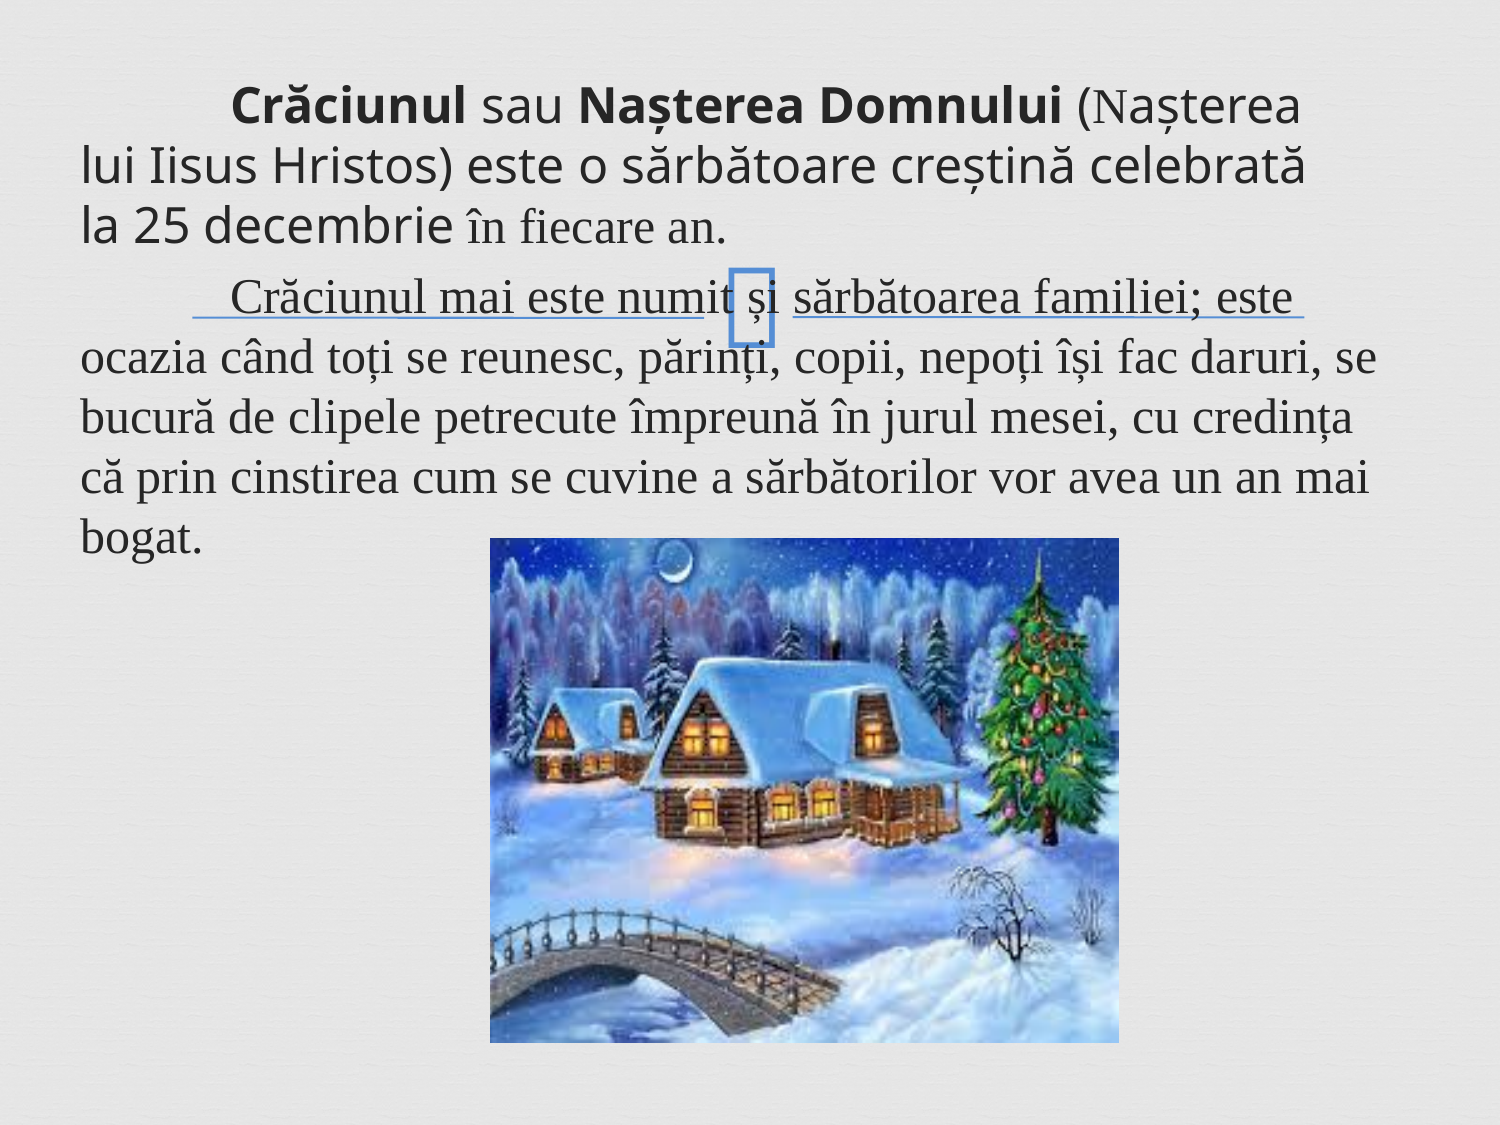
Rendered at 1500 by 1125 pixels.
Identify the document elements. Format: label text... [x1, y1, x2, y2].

picture [489, 538, 1120, 1043]
list Crăciunul sau Nașterea Domnului (Nașterea lui Iisus Hristos) este o sărbătoare creștină celebrată la 25 decembrie în fiecare an. Crăciunul mai este numit și sărbătoarea familiei; este ocazia când toți se reunesc, părinți, copii, nepoți își fac daruri, se bucură de clipele petrecute împreună în jurul mesei, cu credința că prin cinstirea cum se cuvine a sărbătorilor vor avea un an mai bogat. [64, 66, 1415, 809]
